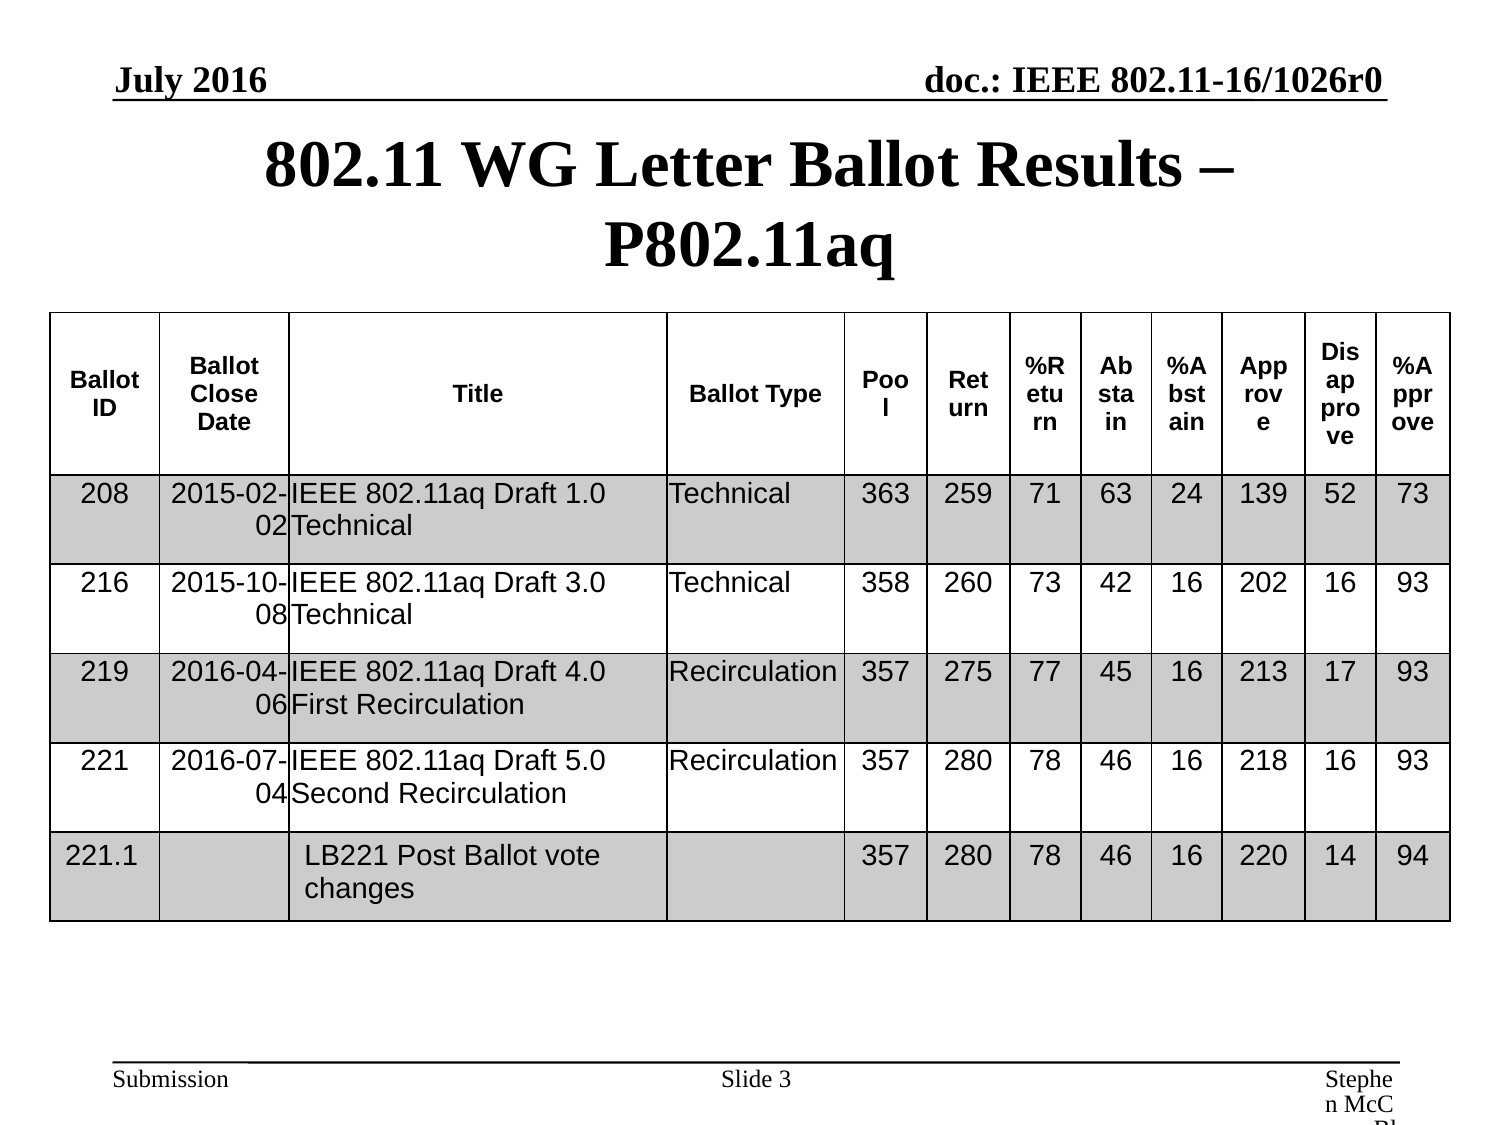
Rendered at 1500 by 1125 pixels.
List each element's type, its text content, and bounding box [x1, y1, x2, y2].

table_cell 63 [1082, 476, 1151, 563]
table_cell 78 [1011, 744, 1080, 831]
table_cell 73 [1377, 476, 1449, 563]
table_header Ballot Type [668, 313, 844, 474]
table_header Ballot Close Date [160, 313, 288, 474]
table_header %Approve [1377, 313, 1449, 474]
table_cell 93 [1377, 565, 1449, 653]
table_cell 16 [1306, 565, 1375, 653]
table_cell 16 [1152, 833, 1221, 920]
table_cell 16 [1152, 744, 1221, 831]
table_cell Technical [668, 565, 844, 653]
table_cell 358 [845, 565, 926, 653]
table_cell 17 [1306, 654, 1375, 742]
table_cell 259 [928, 476, 1009, 563]
table_cell 93 [1377, 654, 1449, 742]
table_header Ballot ID [51, 313, 159, 474]
table_cell 77 [1011, 654, 1080, 742]
table_header %Abstain [1152, 313, 1221, 474]
table_cell 14 [1306, 833, 1375, 920]
table_cell 221.1 [51, 833, 159, 920]
table_header Approve [1223, 313, 1304, 474]
table_cell 213 [1223, 654, 1304, 742]
table_cell 357 [845, 744, 926, 831]
table_cell 73 [1011, 565, 1080, 653]
table_cell 2015-02-02 [160, 476, 288, 563]
table_cell 71 [1011, 476, 1080, 563]
table_cell 42 [1082, 565, 1151, 653]
table_cell 280 [928, 833, 1009, 920]
table_cell 45 [1082, 654, 1151, 742]
table_cell Recirculation [668, 654, 844, 742]
table_cell IEEE 802.11aq Draft 3.0 Technical [290, 565, 666, 653]
table_header Disapprove [1306, 313, 1375, 474]
table_cell IEEE 802.11aq Draft 4.0 First Recirculation [290, 654, 666, 742]
table_cell 260 [928, 565, 1009, 653]
table_cell 2016-04-06 [160, 654, 288, 742]
table_cell 2016-07-04 [160, 744, 288, 831]
table_header Return [928, 313, 1009, 474]
table_cell 202 [1223, 565, 1304, 653]
table_cell IEEE 802.11aq Draft 1.0 Technical [290, 476, 666, 563]
table_cell 219 [51, 654, 159, 742]
table_header Abstain [1082, 313, 1151, 474]
table_cell 139 [1223, 476, 1304, 563]
table_cell IEEE 802.11aq Draft 5.0 Second Recirculation [290, 744, 666, 831]
table_cell 46 [1082, 744, 1151, 831]
footer Stephen McCann, BlackBerry [1324, 1061, 1402, 1093]
table_cell 280 [928, 744, 1009, 831]
table_cell LB221 Post Ballot vote changes [290, 833, 666, 920]
table_cell 357 [845, 654, 926, 742]
table_cell 363 [845, 476, 926, 563]
table_cell [668, 833, 844, 920]
table_cell 357 [845, 833, 926, 920]
table_header Pool [845, 313, 926, 474]
table_cell Technical [668, 476, 844, 563]
table_cell 52 [1306, 476, 1375, 563]
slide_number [114, 54, 290, 101]
table_cell 220 [1223, 833, 1304, 920]
table_cell 24 [1152, 476, 1221, 563]
table_cell 16 [1152, 565, 1221, 653]
table_cell 2015-10-08 [160, 565, 288, 653]
table_cell 16 [1306, 744, 1375, 831]
table_cell 46 [1082, 833, 1151, 920]
slide_number Slide 3 [712, 1061, 800, 1093]
table_cell 275 [928, 654, 1009, 742]
table_cell 208 [51, 476, 159, 563]
table_header Title [290, 313, 666, 474]
table_cell [160, 833, 288, 920]
table_cell 94 [1377, 833, 1449, 920]
table_cell 216 [51, 565, 159, 653]
table_cell 93 [1377, 744, 1449, 831]
table_cell 218 [1223, 744, 1304, 831]
table_cell 221 [51, 744, 159, 831]
table_cell 16 [1152, 654, 1221, 742]
table_cell 78 [1011, 833, 1080, 920]
table_cell Recirculation [668, 744, 844, 831]
table_header %Return [1011, 313, 1080, 474]
title 802.11 WG Letter Ballot Results – P802.11aq [112, 112, 1388, 288]
